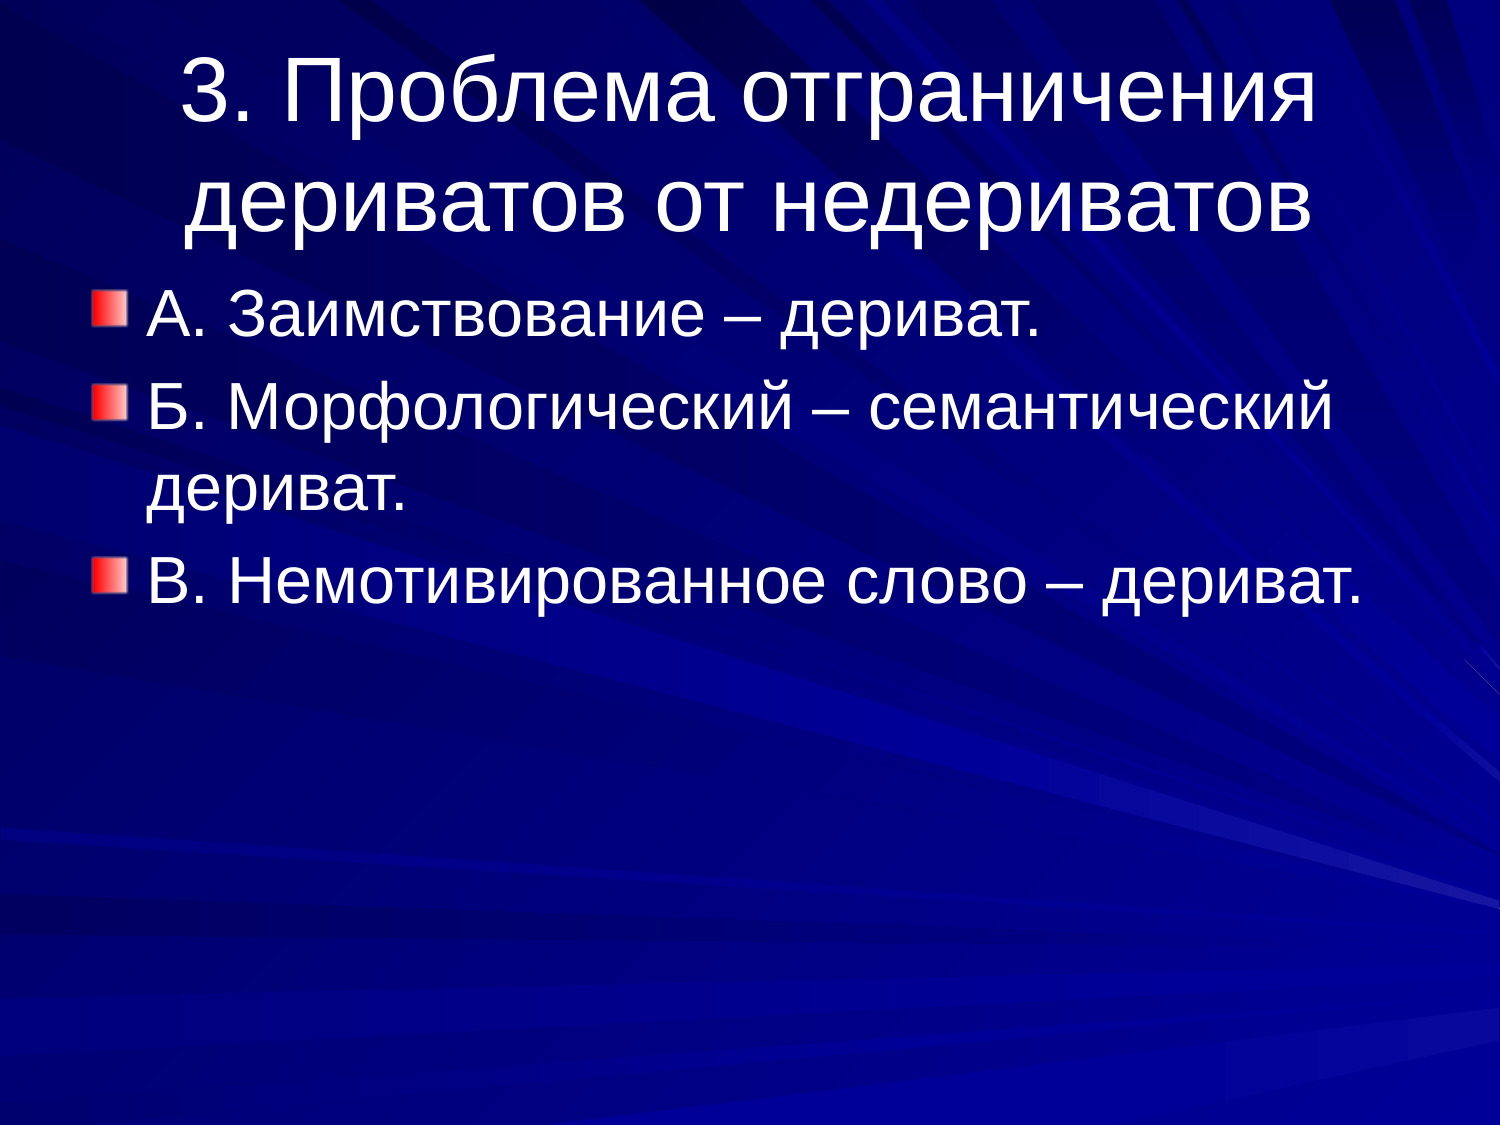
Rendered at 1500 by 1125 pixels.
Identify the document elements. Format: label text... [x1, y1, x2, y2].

picture [90, 382, 132, 425]
picture [90, 555, 132, 598]
list А. Заимствование – дериват. Б. Морфологический – семантический дериват. В. Немотивированное слово – дериват. [75, 262, 1425, 1006]
title 3. Проблема отграничения дериватов от недериватов [75, 45, 1425, 234]
picture [90, 288, 132, 331]
